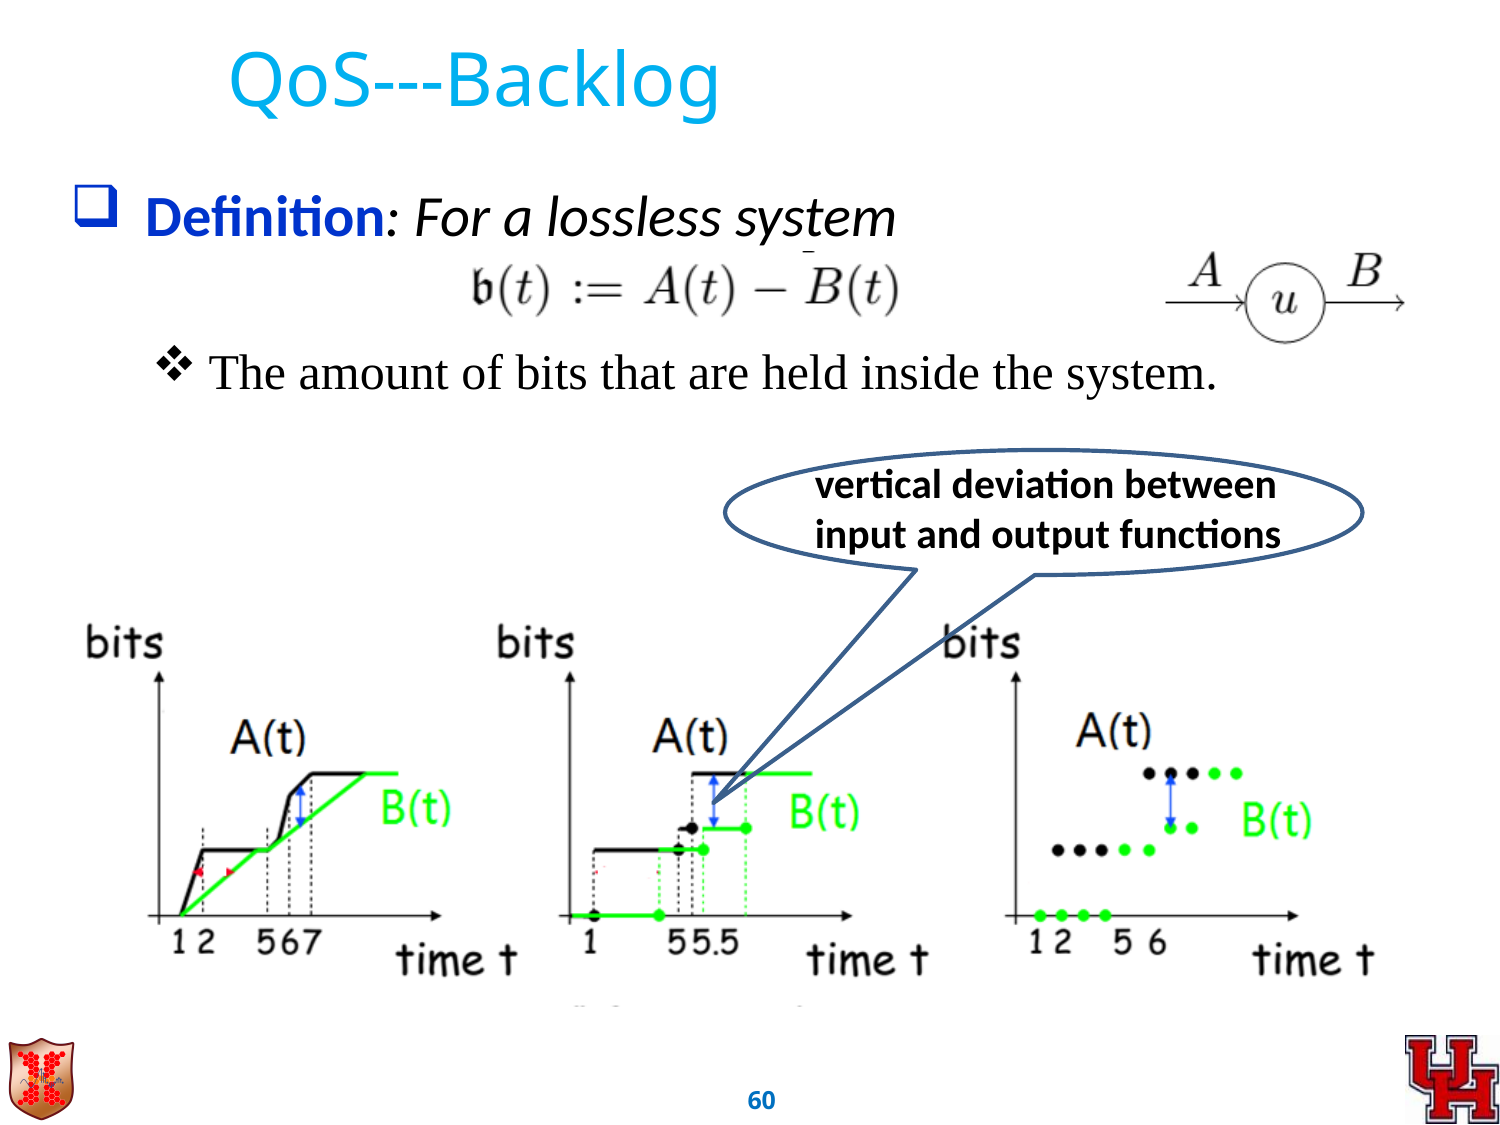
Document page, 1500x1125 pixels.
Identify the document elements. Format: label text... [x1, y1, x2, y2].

text_box vertical deviation between input and output functions [800, 449, 1363, 565]
text_box [855, 565, 1233, 592]
text_box The amount of bits that are held inside the system. [137, 332, 1269, 419]
picture [0, 1036, 101, 1125]
text_box [722, 470, 800, 555]
text_box Definition: For a lossless system [55, 171, 1119, 326]
picture [463, 251, 902, 324]
picture [86, 593, 1414, 1007]
slide_number 59 [691, 1078, 832, 1125]
picture [1147, 236, 1414, 357]
text_box QoS---Backlog [212, 24, 1288, 125]
picture [1405, 1035, 1500, 1124]
